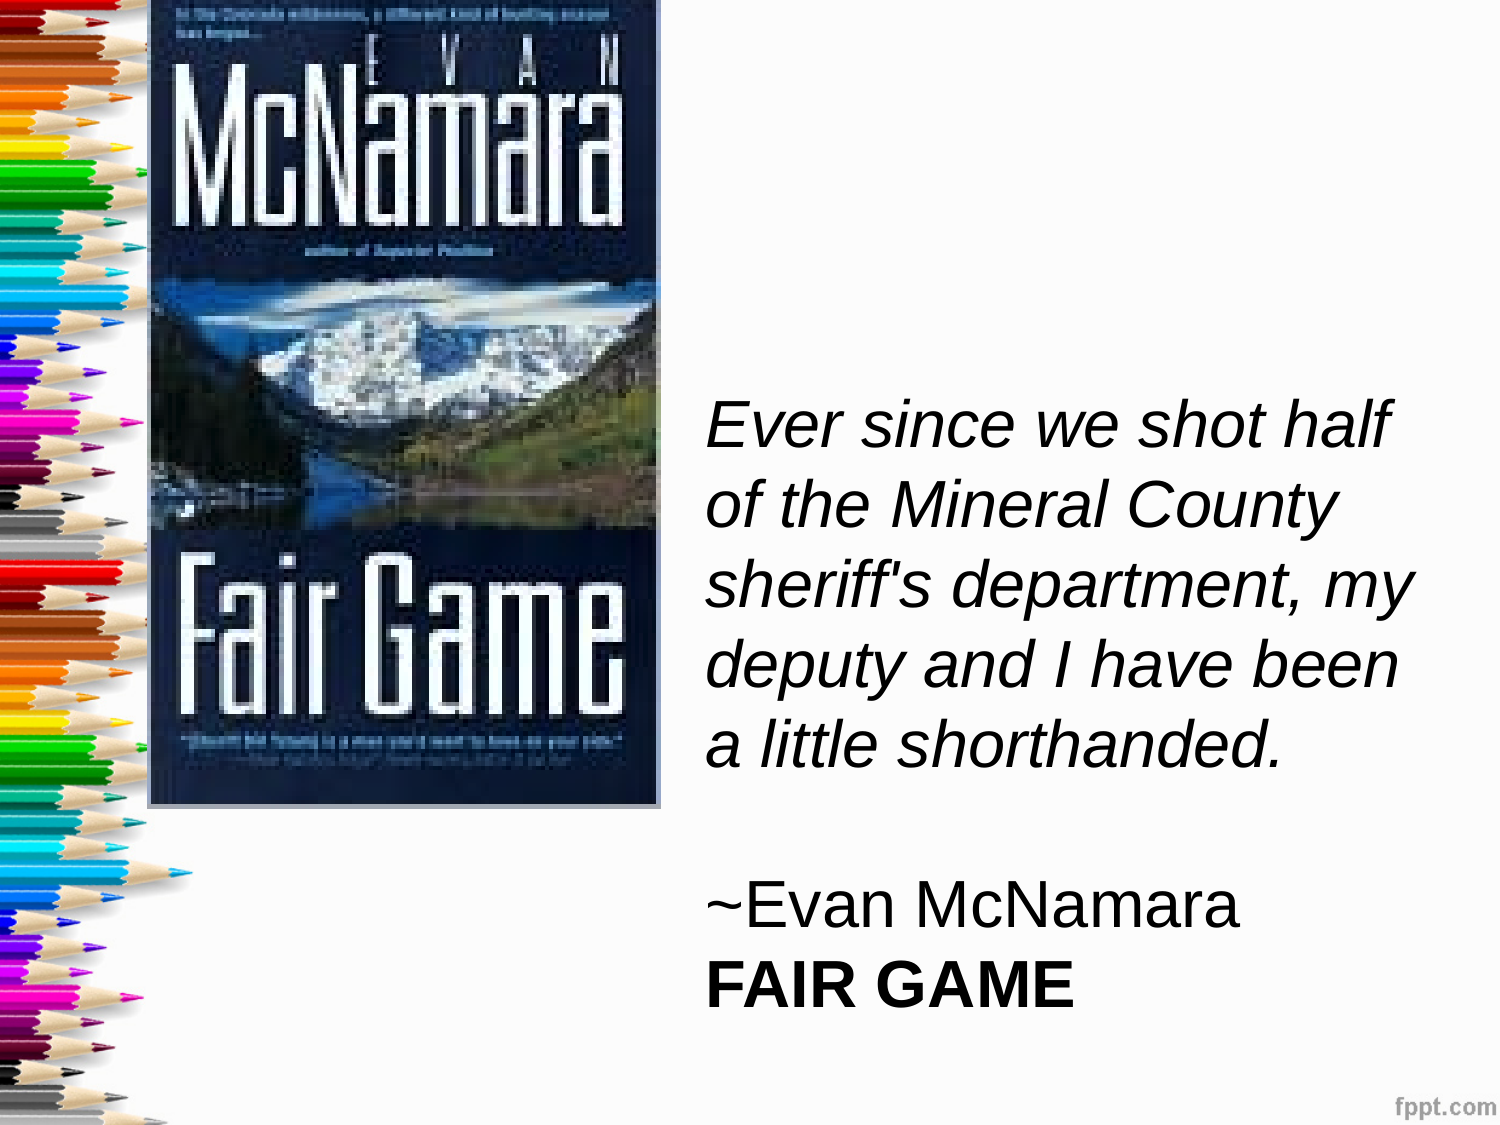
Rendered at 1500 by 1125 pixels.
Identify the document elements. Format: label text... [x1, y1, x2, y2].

picture [0, 0, 1500, 1125]
text_box Ever since we shot half of the Mineral County sheriff's department, my deputy and I have been a little shorthanded. ~Evan McNamara FAIR GAME [690, 373, 1456, 1028]
